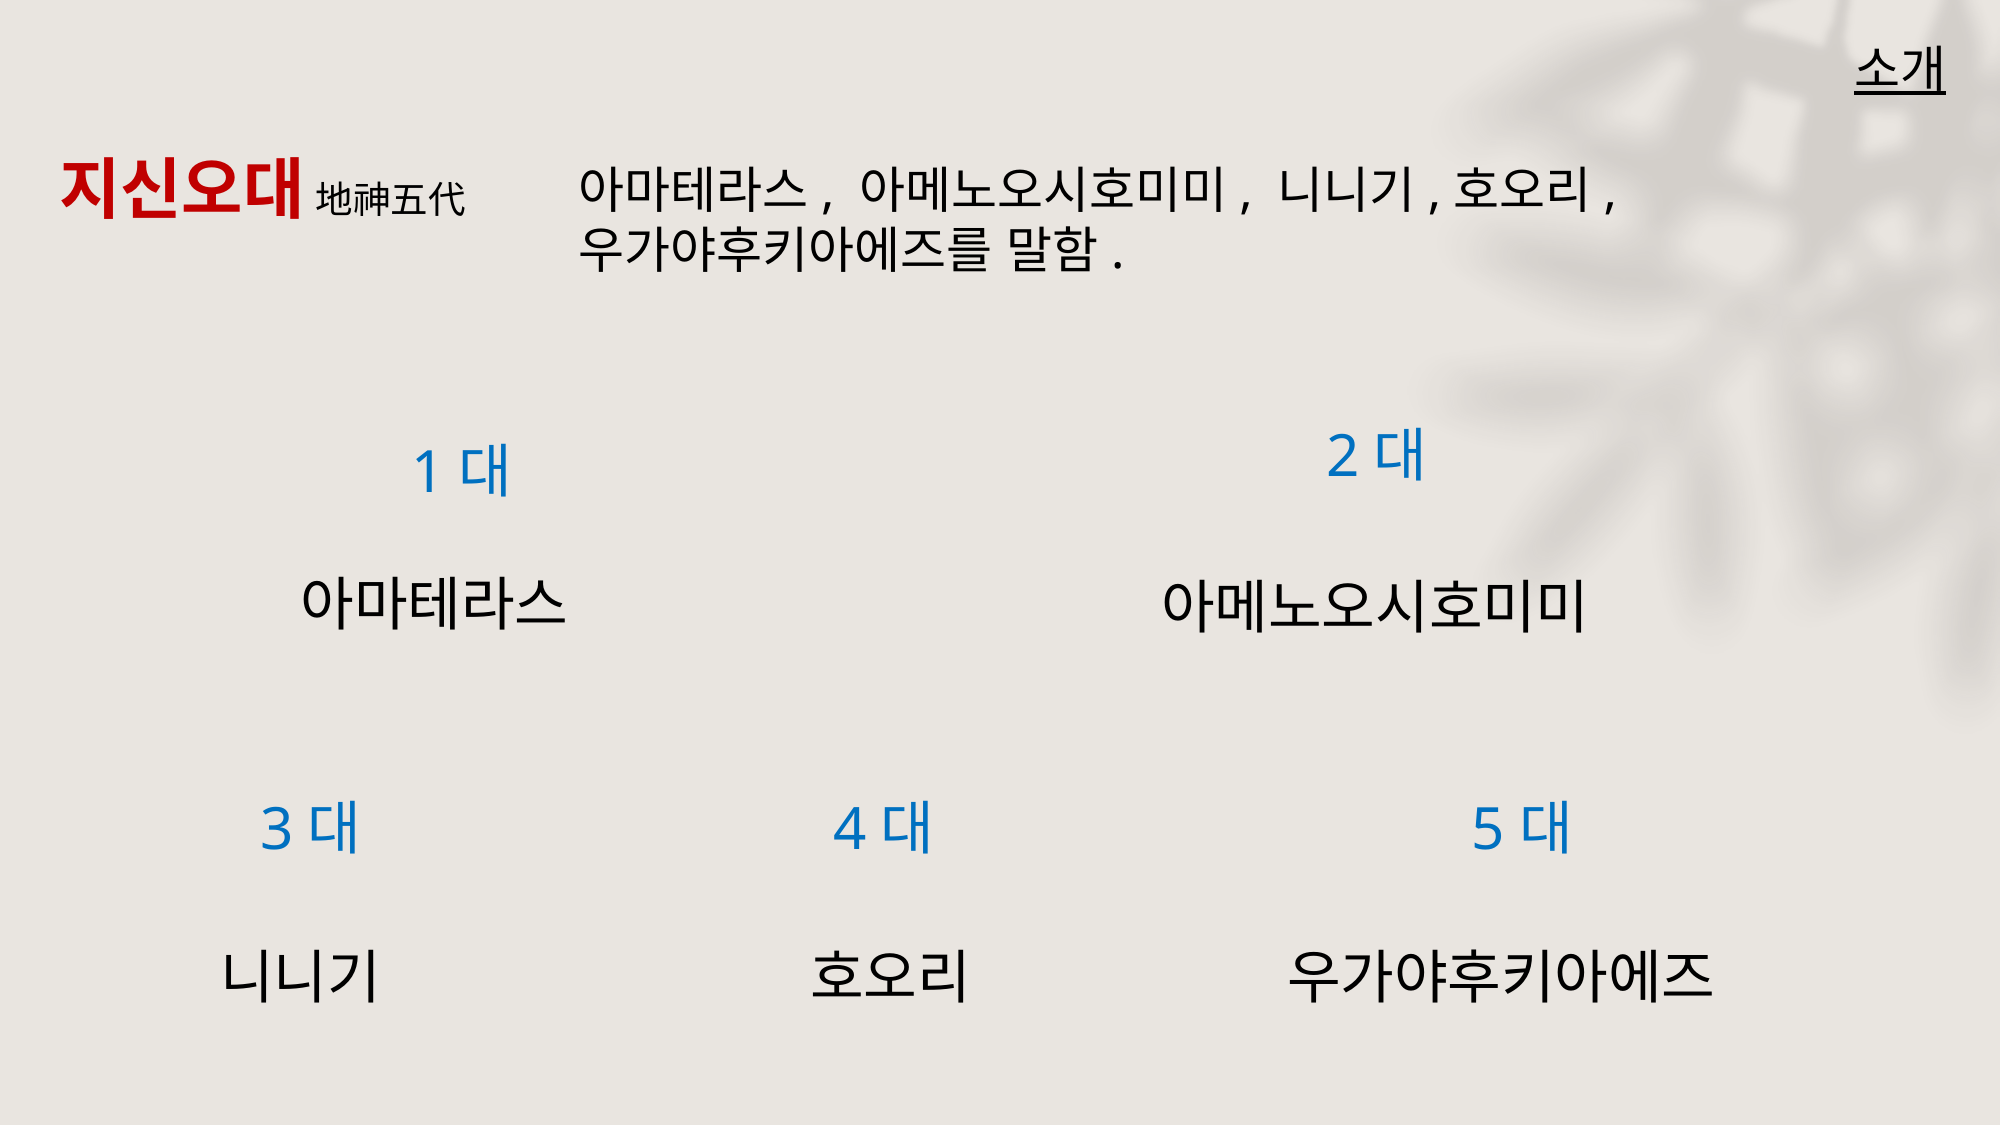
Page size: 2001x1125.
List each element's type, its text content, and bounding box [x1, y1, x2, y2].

text_box 아마테라스 [285, 559, 798, 645]
text_box 우가야후키아에즈 [1272, 932, 1839, 1018]
text_box 1대 [396, 426, 588, 512]
text_box 5대 [1457, 784, 1608, 869]
text_box 호오리 [795, 932, 1143, 1018]
text_box 3대 [245, 784, 415, 869]
text_box 4대 [818, 784, 970, 869]
text_box 지신오대 地神五代 [44, 139, 642, 235]
title 소개 [1800, 0, 2000, 136]
text_box 아메노오시호미미 [1146, 563, 1702, 648]
text_box 아마테라스, 아메노오시호미미, 니니기,호오리, 우가야후키아에즈를 말함. [564, 151, 2000, 286]
text_box 니니기 [205, 932, 459, 1018]
text_box 2대 [1311, 410, 1502, 496]
